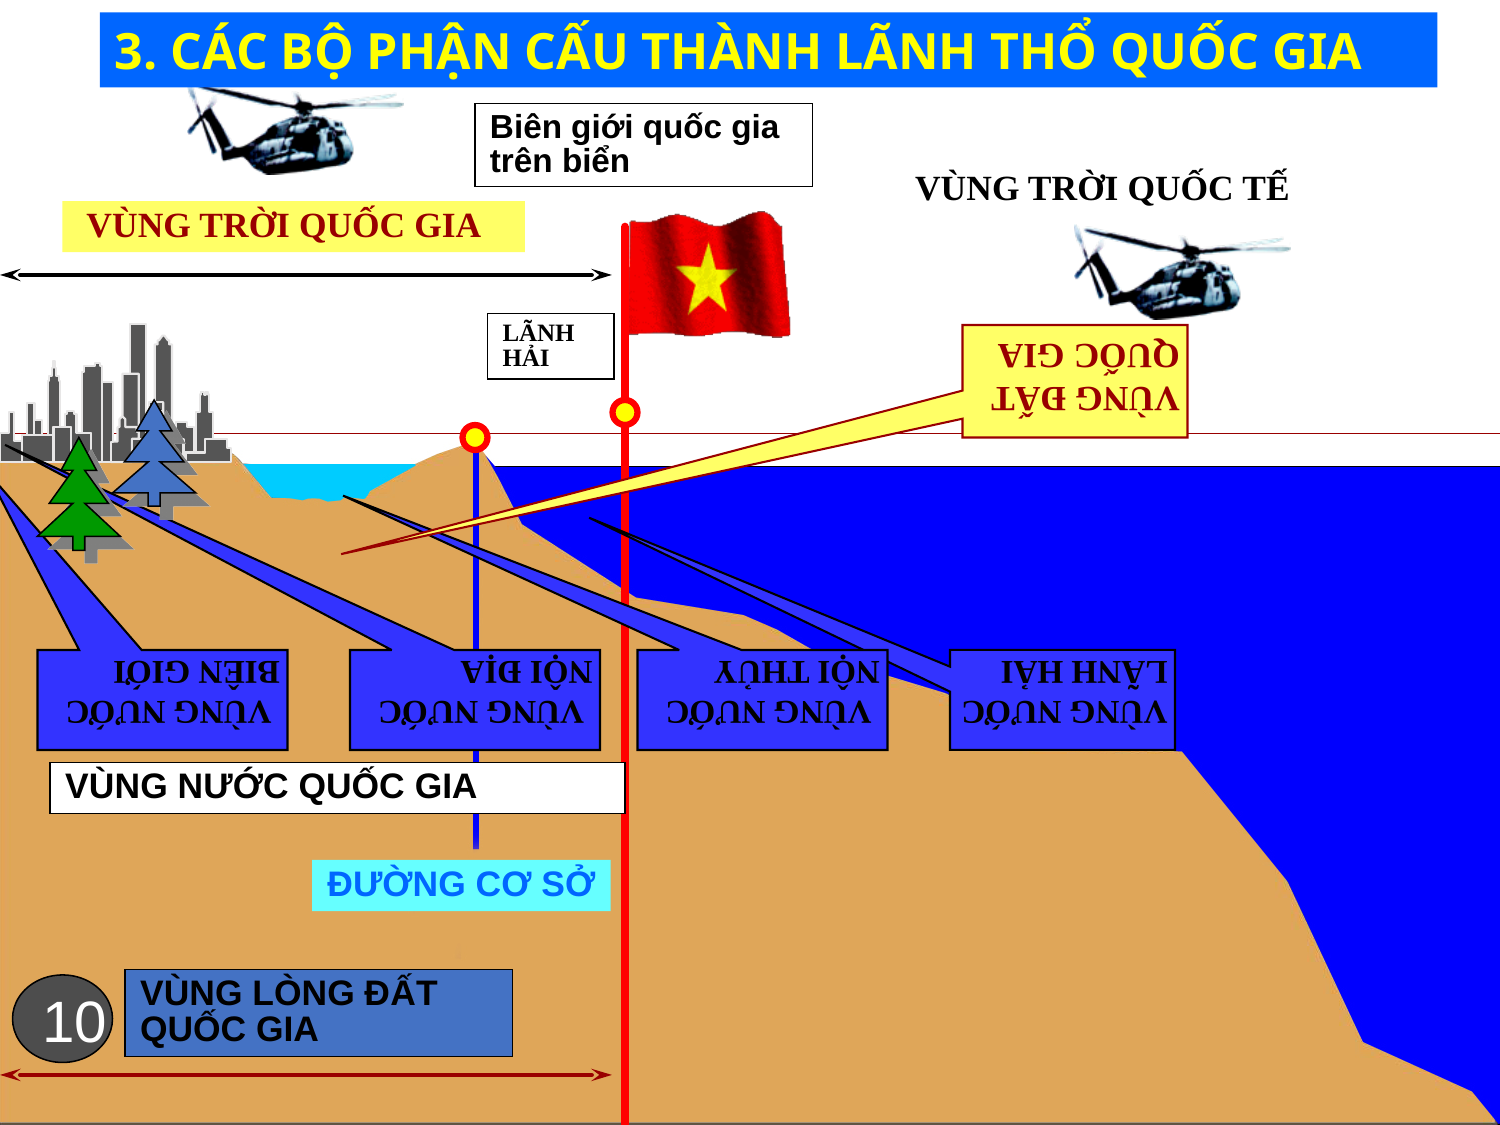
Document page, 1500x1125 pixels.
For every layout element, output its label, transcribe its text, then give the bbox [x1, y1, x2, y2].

text_box VÙNG TRỜI QUỐC TẾ [899, 163, 1363, 215]
picture [187, 80, 404, 176]
picture [0, 433, 1500, 1125]
text_box [612, 399, 638, 425]
text_box Biên giới quốc gia trên biển [474, 103, 813, 187]
picture [624, 211, 801, 338]
picture [1074, 224, 1292, 320]
text_box LÃNH HẢI [487, 313, 615, 380]
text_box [0, 323, 232, 463]
text_box [0, 268, 612, 282]
text_box VÙNG TRỜI QUỐC GIA [62, 201, 525, 253]
text_box [463, 425, 487, 432]
text_box VÙNG ĐẤT QUỐC GIA [805, 324, 1188, 432]
text_box 3. CÁC BỘ PHẬN CẤU THÀNH LÃNH THỔ QUỐC GIA [99, 12, 1438, 88]
